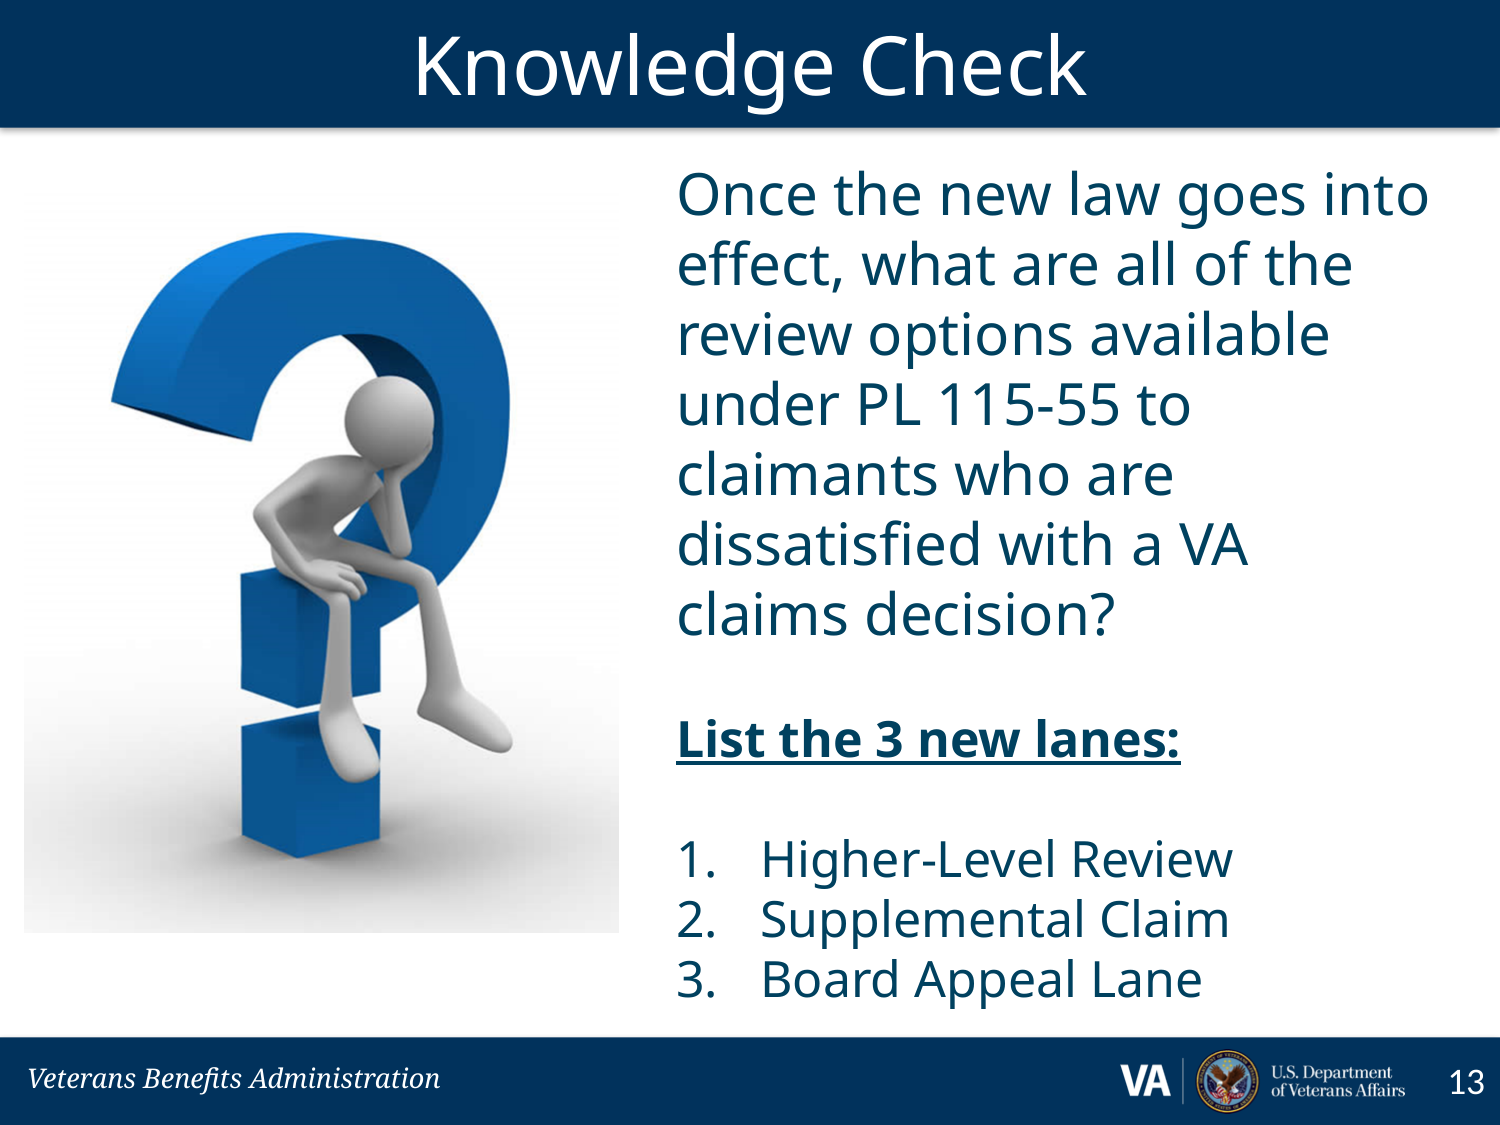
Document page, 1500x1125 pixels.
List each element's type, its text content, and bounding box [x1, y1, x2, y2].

title Knowledge Check [75, 0, 1425, 128]
text_box Once the new law goes into effect, what are all of the review options available under PL 115-55 to claimants who are dissatisfied with a VA claims decision? List the 3 new lanes: Higher-Level Review Supplemental Claim Board Appeal Lane [661, 149, 1450, 1015]
slide_number 13 [1149, 1050, 1500, 1110]
picture [1120, 1049, 1405, 1114]
picture [24, 190, 620, 933]
